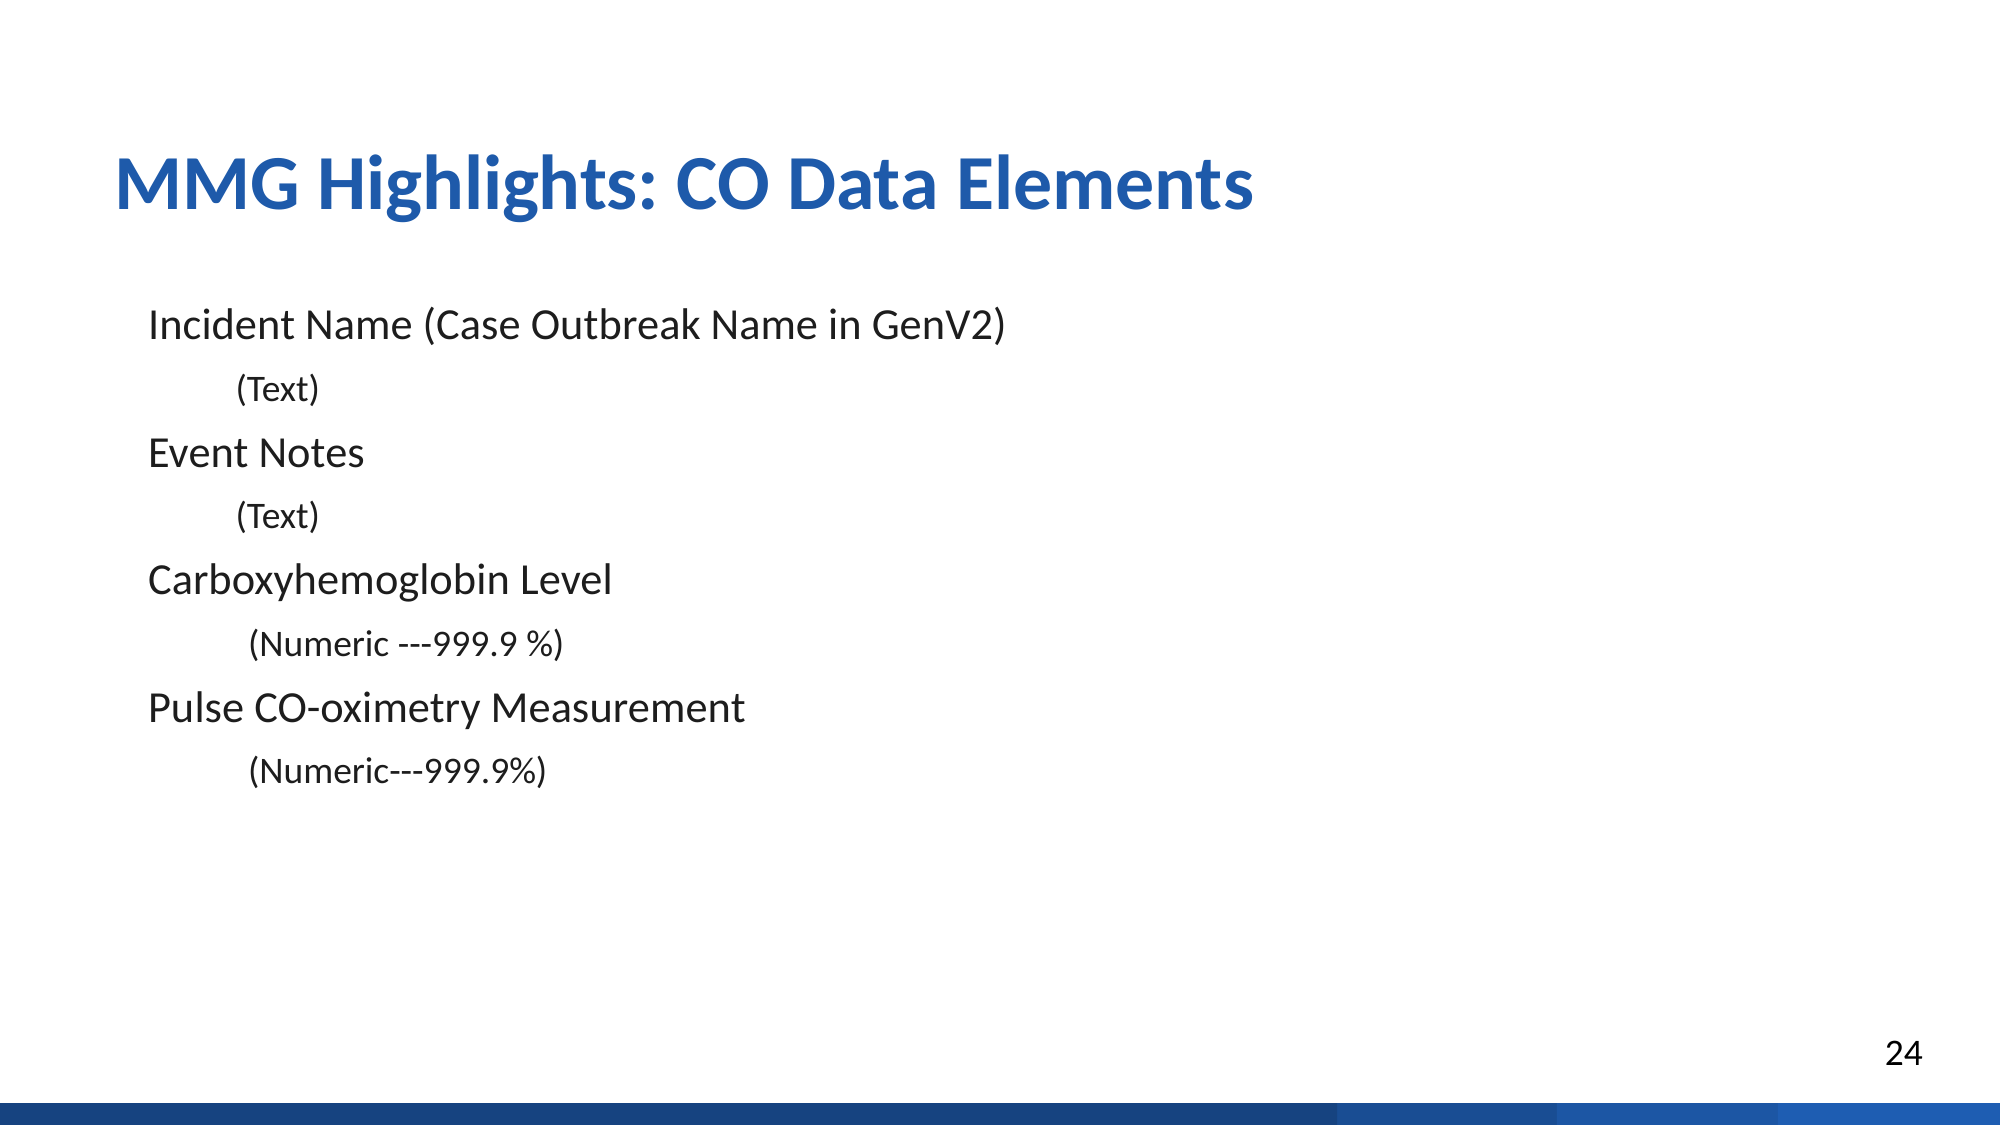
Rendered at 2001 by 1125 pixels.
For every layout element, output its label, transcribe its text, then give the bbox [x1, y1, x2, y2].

title MMG Highlights: CO Data Elements [99, 45, 1900, 233]
list Incident Name (Case Outbreak Name in GenV2) (Text) Event Notes (Text) Carboxyhemoglobin Level (Numeric ---999.9 %) Pulse CO-oximetry Measurement (Numeric---999.9%) [133, 282, 1786, 968]
text_box 24 [1870, 1020, 1938, 1081]
